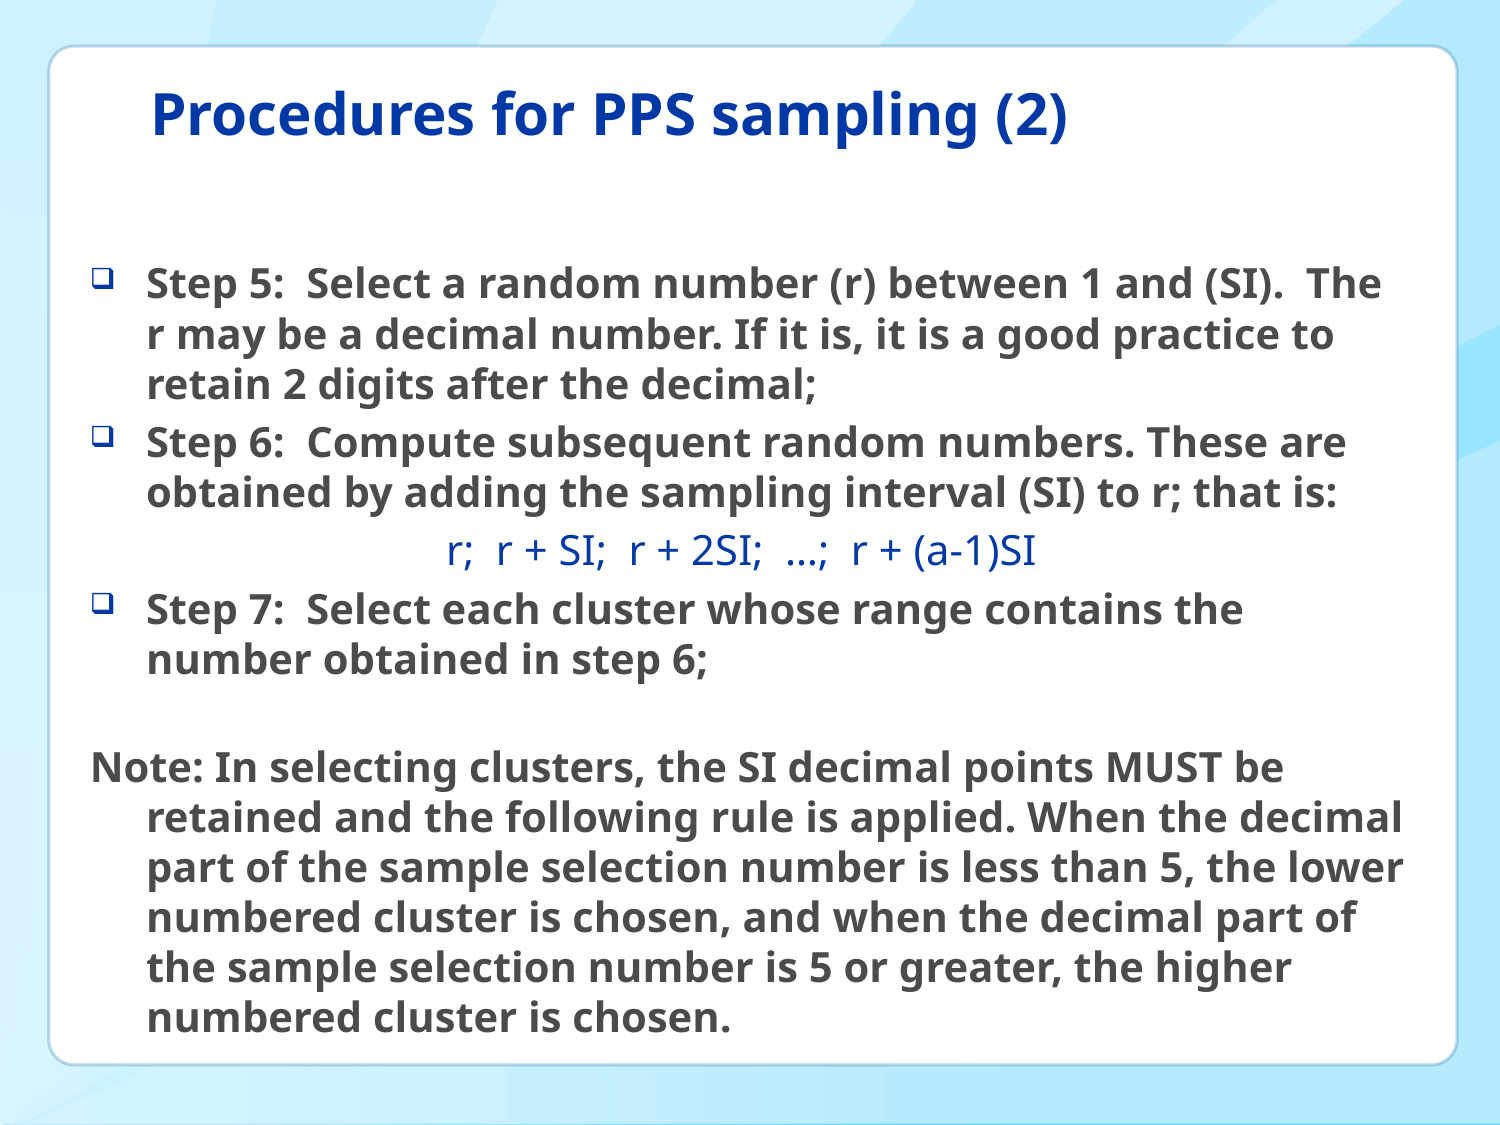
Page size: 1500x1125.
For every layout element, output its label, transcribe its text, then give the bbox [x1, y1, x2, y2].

list Step 5: Select a random number (r) between 1 and (SI). The r may be a decimal number. If it is, it is a good practice to retain 2 digits after the decimal; Step 6: Compute subsequent random numbers. These are obtained by adding the sampling interval (SI) to r; that is: r; r + SI; r + 2SI; …; r + (a-1)SI Step 7: Select each cluster whose range contains the number obtained in step 6; Note: In selecting clusters, the SI decimal points MUST be retained and the following rule is applied. When the decimal part of the sample selection number is less than 5, the lower numbered cluster is chosen, and when the decimal part of the sample selection number is 5 or greater, the higher numbered cluster is chosen. [75, 249, 1425, 1038]
picture [0, 0, 1500, 1125]
title Procedures for PPS sampling (2) [75, 75, 1425, 155]
